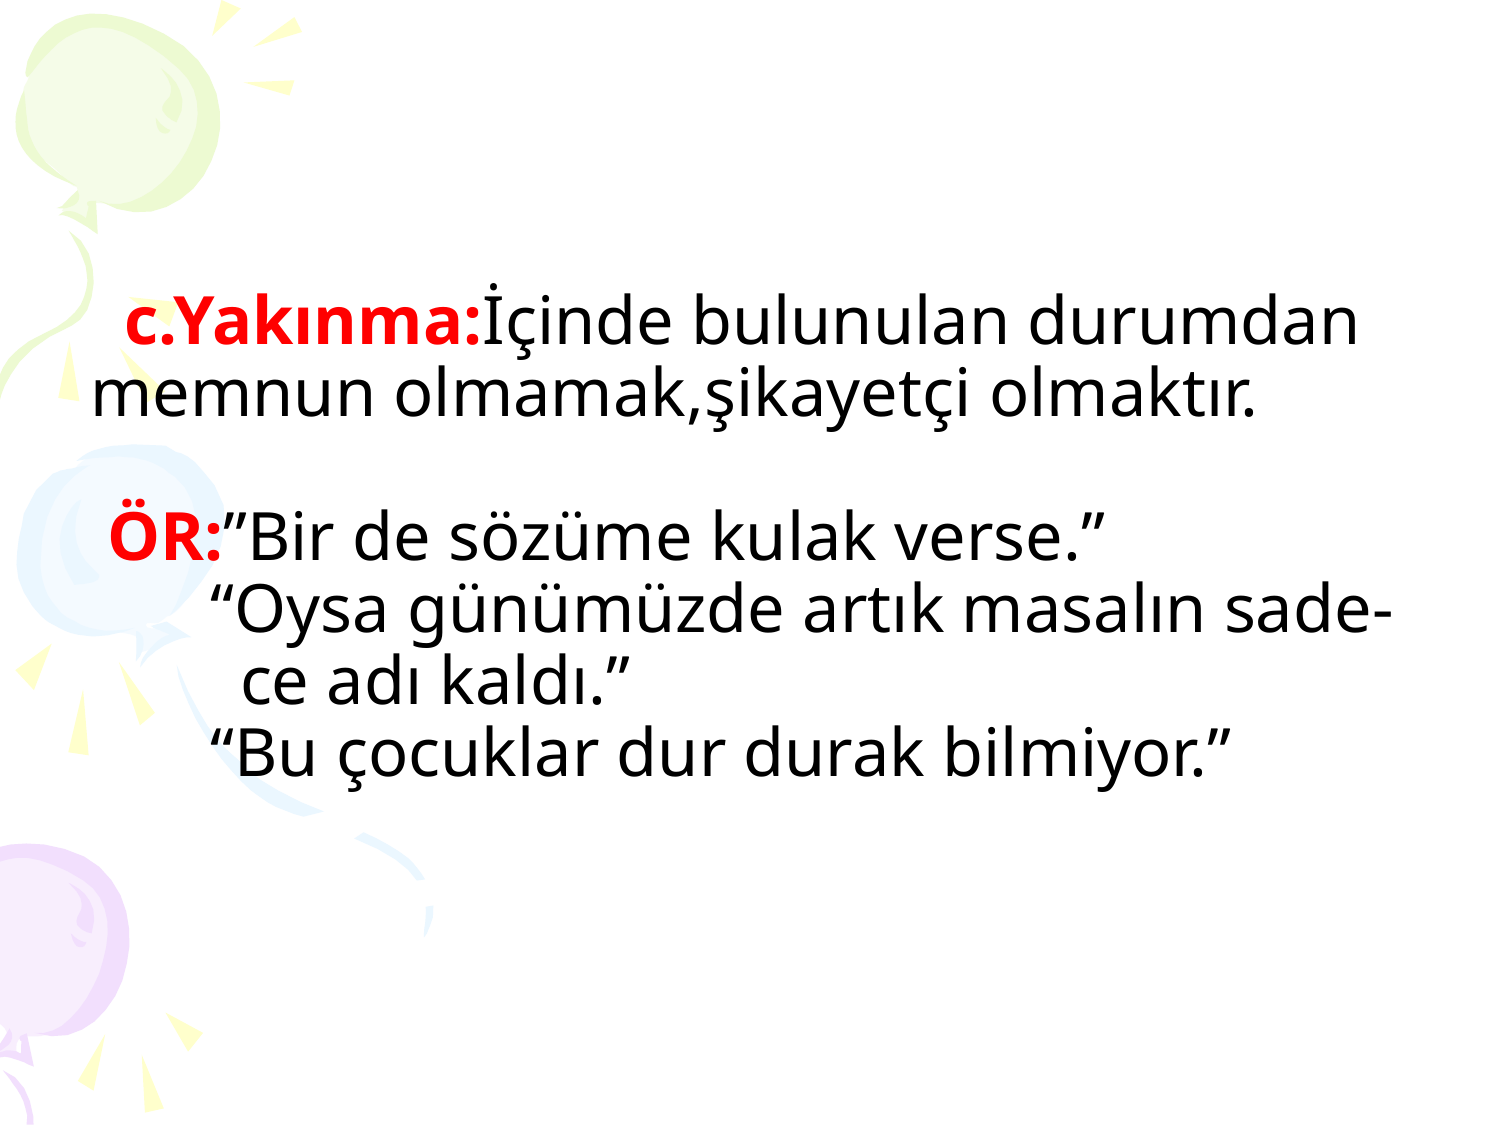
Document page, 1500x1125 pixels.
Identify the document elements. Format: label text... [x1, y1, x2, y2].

title c.Yakınma:İçinde bulunulan durumdan memnun olmamak,şikayetçi olmaktır. ÖR:”Bir de sözüme kulak verse.” “Oysa günümüzde artık masalın sade- ce adı kaldı.” “Bu çocuklar dur durak bilmiyor.” [75, 45, 1425, 1094]
